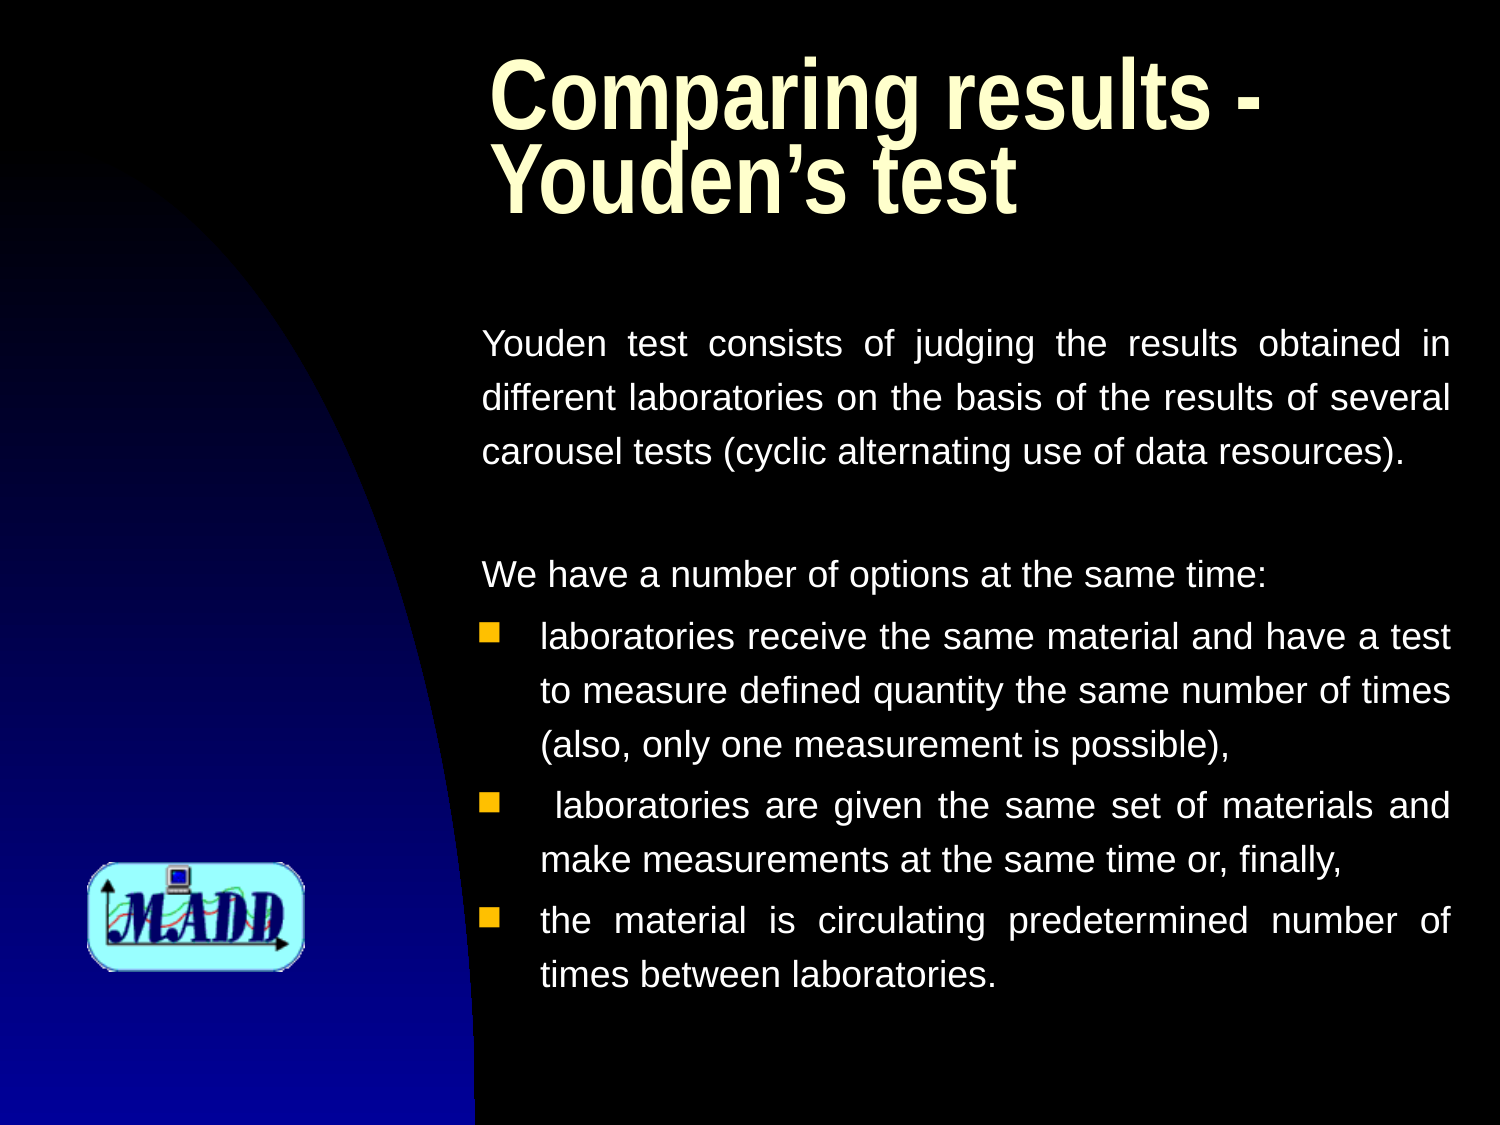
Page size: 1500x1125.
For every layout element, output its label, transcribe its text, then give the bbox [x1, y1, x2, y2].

list Youden test consists of judging the results obtained in different laboratories on the basis of the results of several carousel tests (cyclic alternating use of data resources). We have a number of options at the same time: laboratories receive the same material and have a test to measure defined quantity the same number of times (also, only one measurement is possible), laboratories are given the same set of materials and make measurements at the same time or, finally, the material is circulating predetermined number of times between laboratories. [466, 302, 1467, 978]
title Comparing results - Youden’s test [474, 37, 1476, 238]
picture [87, 862, 305, 973]
